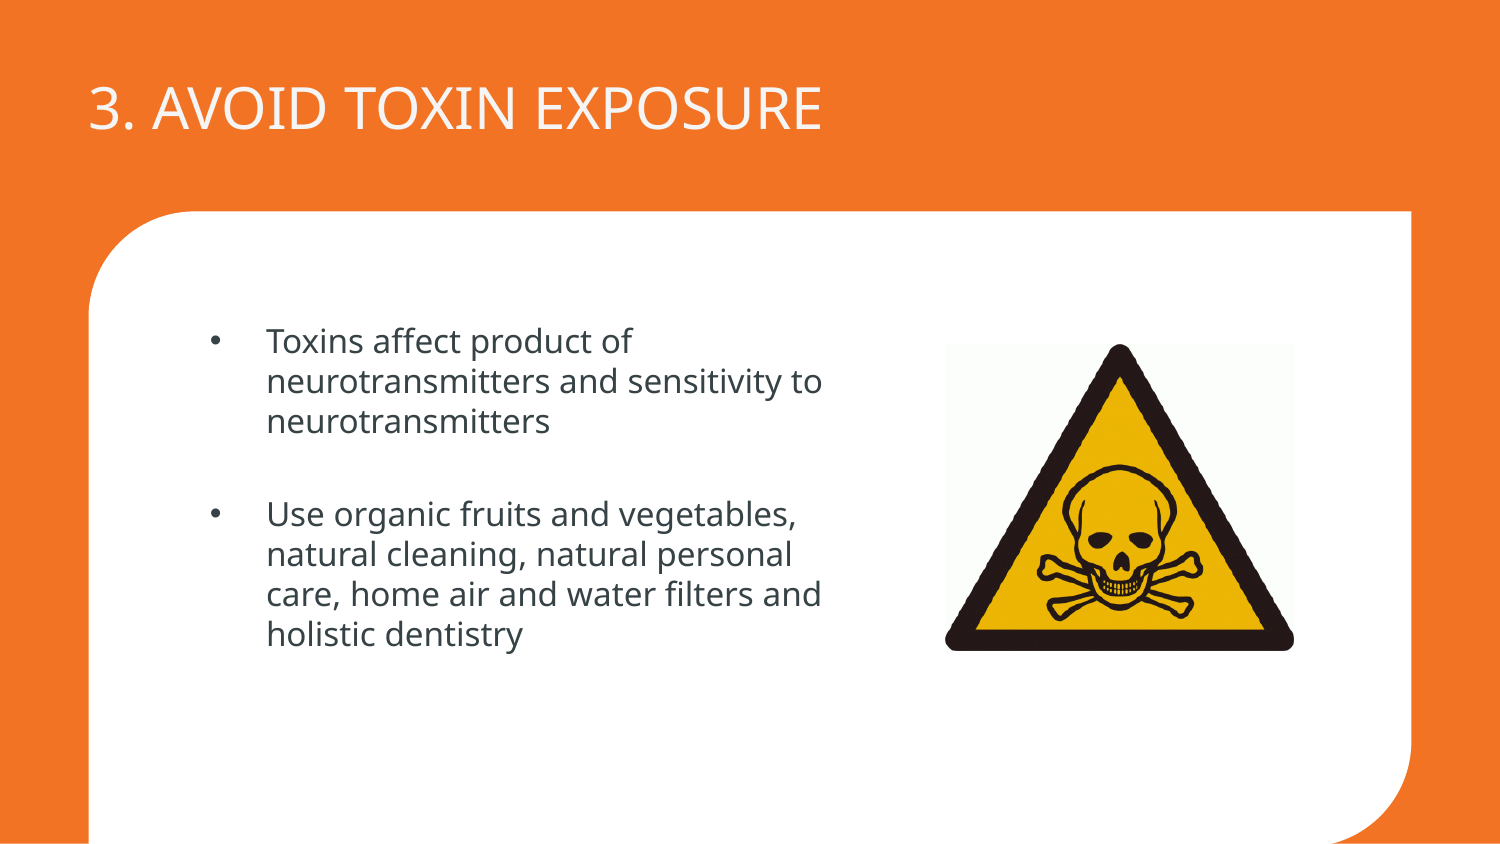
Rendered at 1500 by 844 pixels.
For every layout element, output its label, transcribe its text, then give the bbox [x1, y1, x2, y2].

text_box [86, 212, 1414, 844]
text_box [0, 0, 1500, 844]
picture [944, 344, 1294, 651]
text_box Toxins affect product of neurotransmitters and sensitivity to neurotransmitters Use organic fruits and vegetables, natural cleaning, natural personal care, home air and water filters and holistic dentistry [194, 312, 892, 724]
text_box 3. AVOID TOXIN EXPOSURE [88, 70, 1439, 212]
